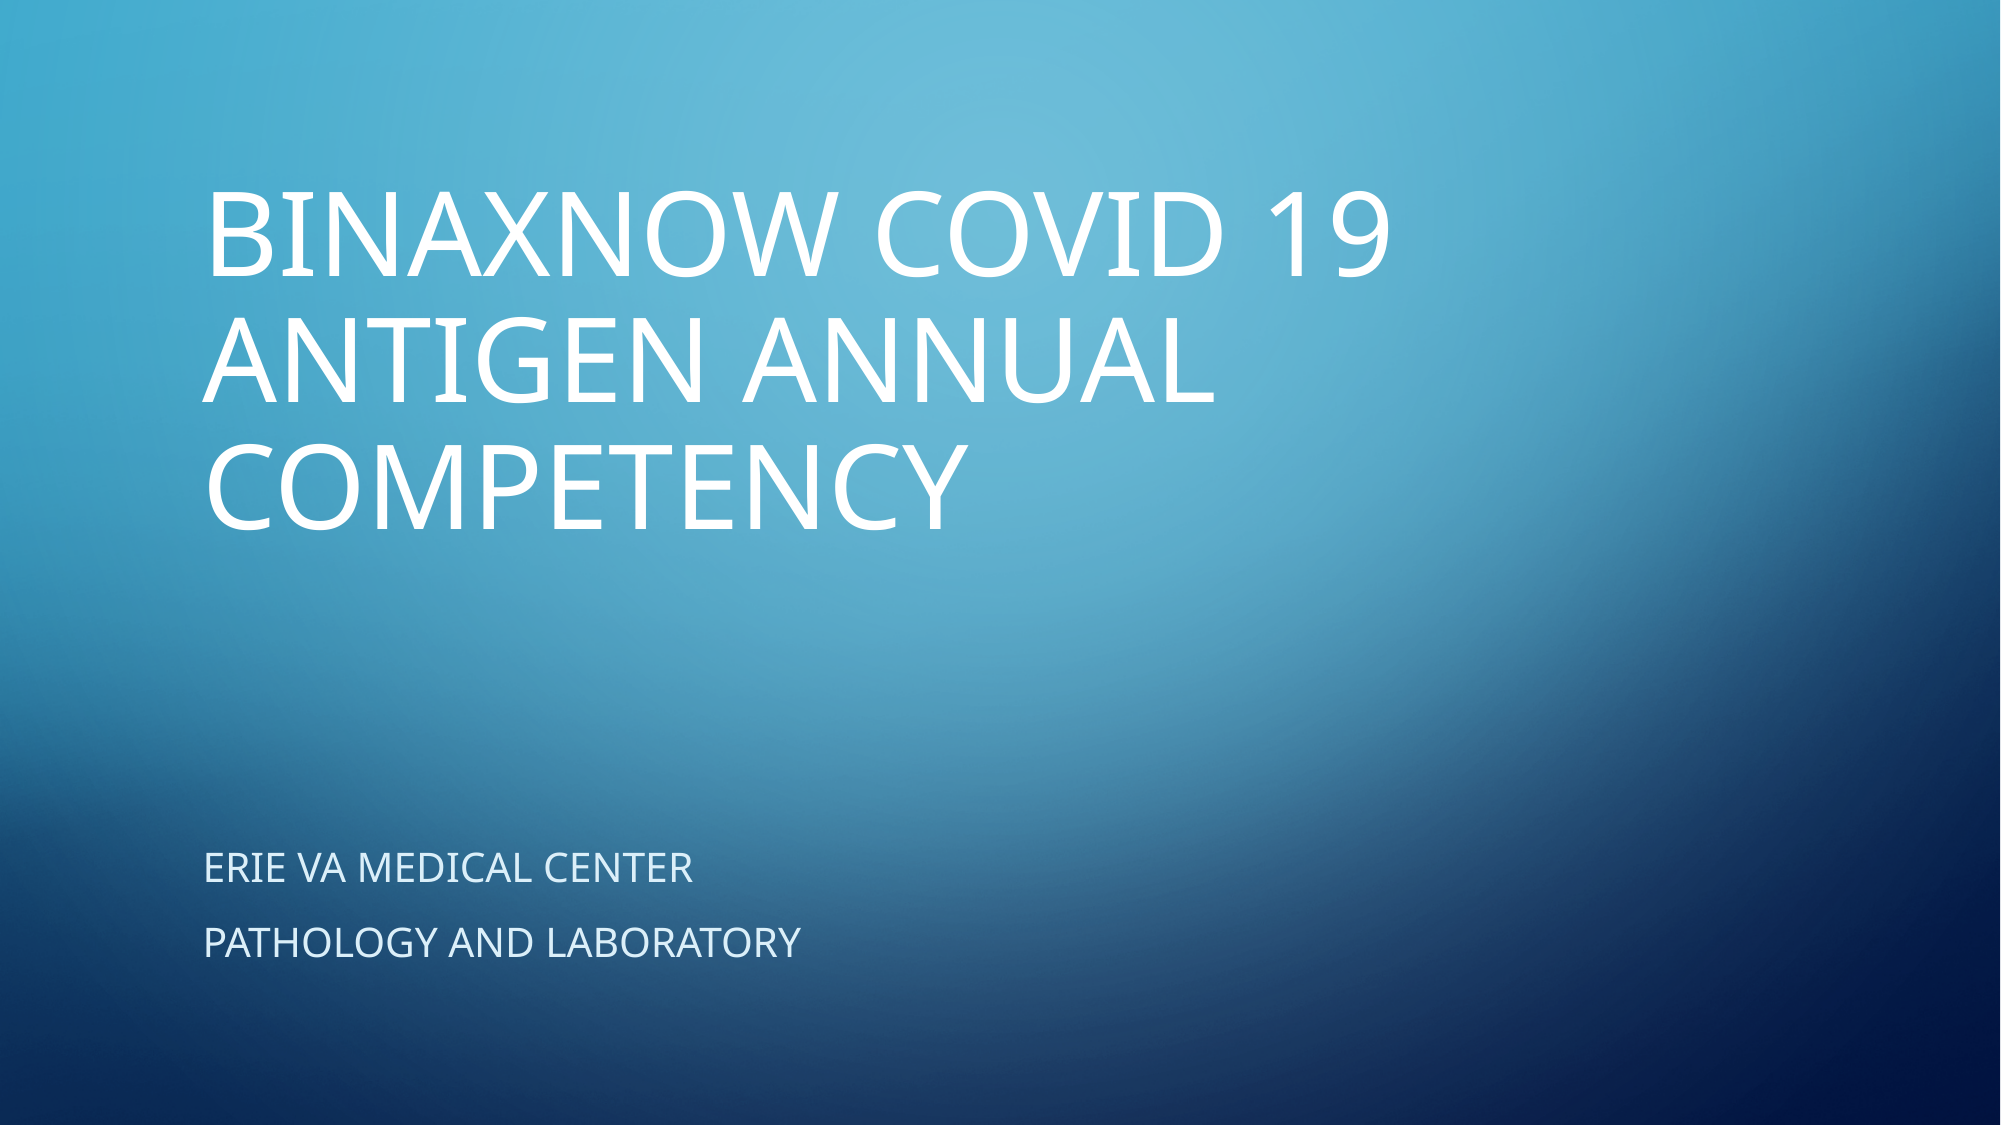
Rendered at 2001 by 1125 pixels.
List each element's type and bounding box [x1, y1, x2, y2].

text_box [0, 0, 2000, 1125]
